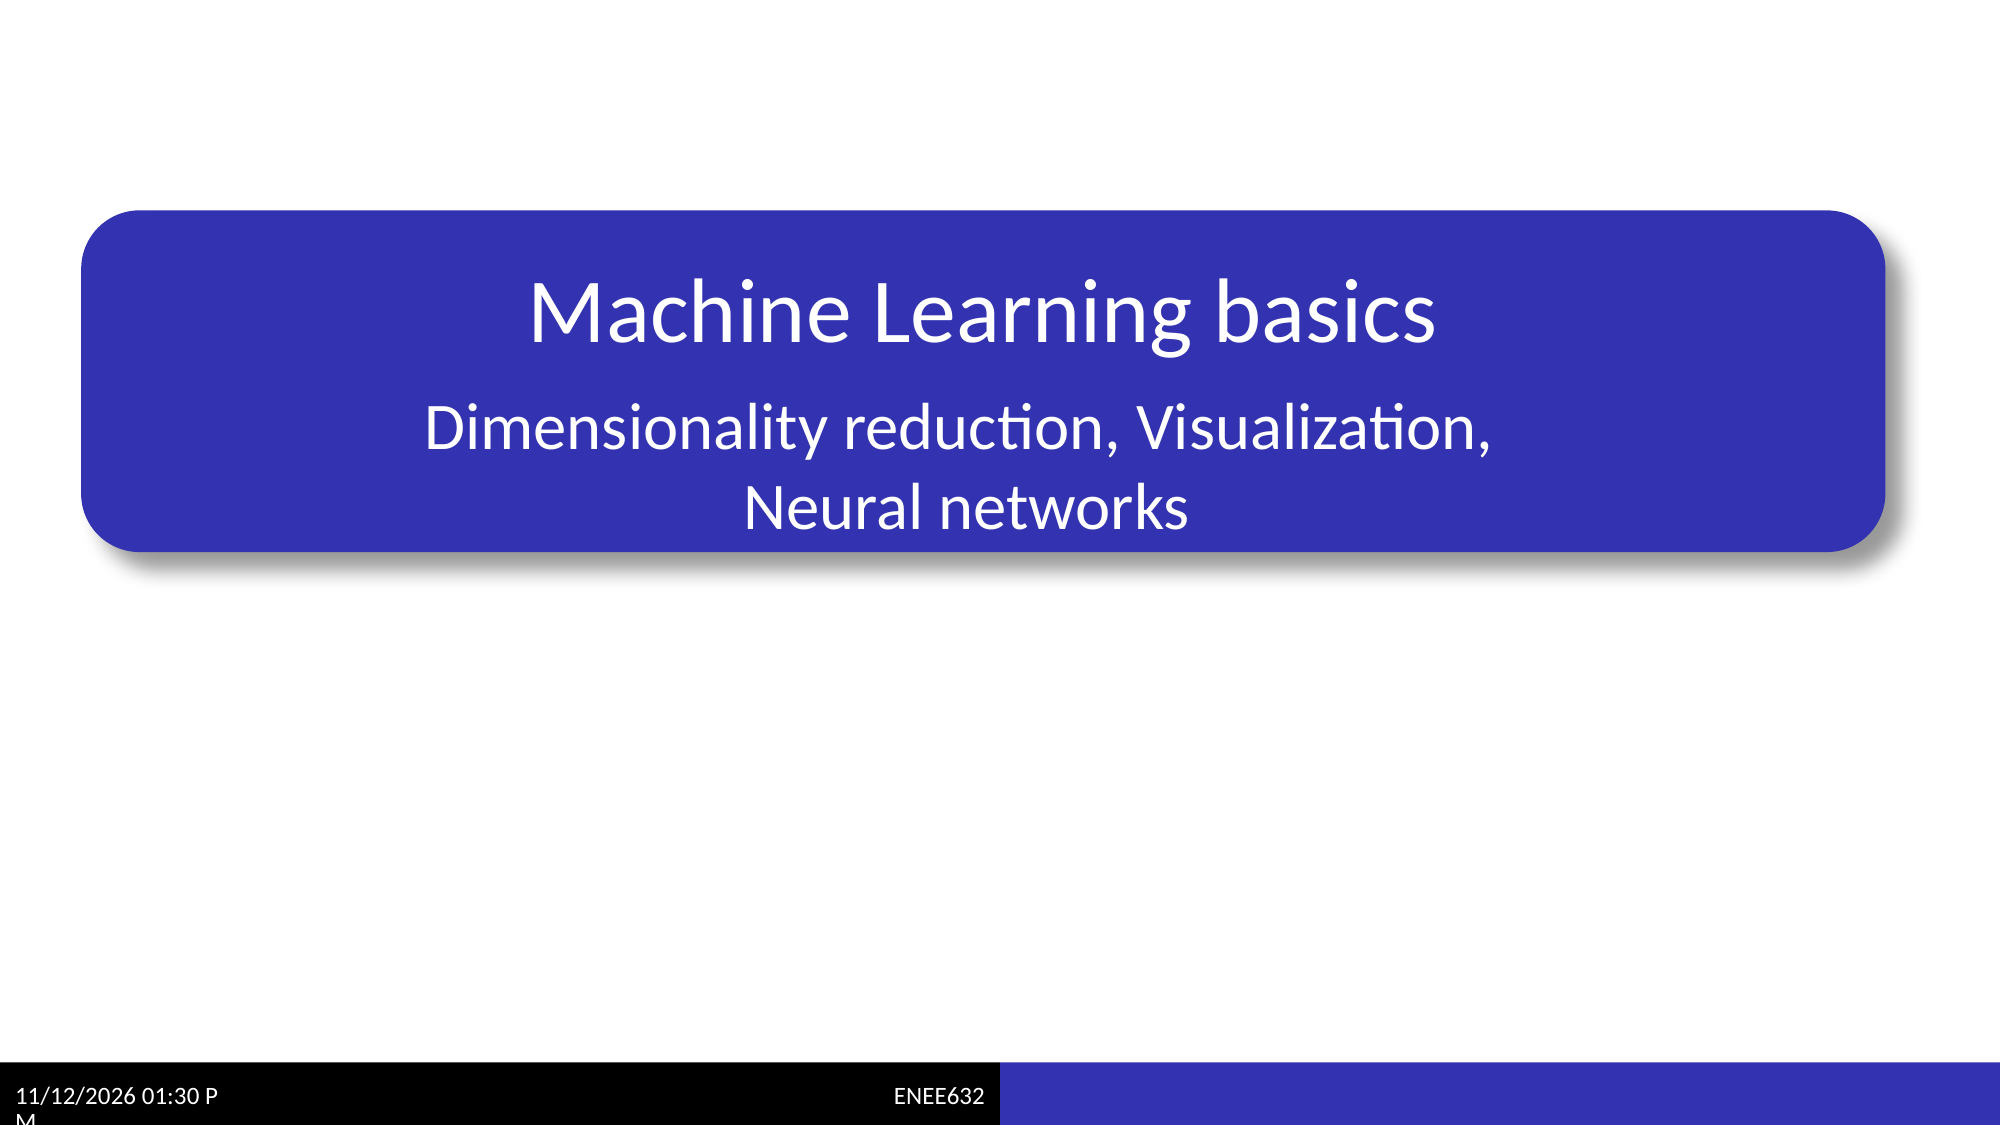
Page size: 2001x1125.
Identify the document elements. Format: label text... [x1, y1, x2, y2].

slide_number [0, 1065, 235, 1125]
title Machine Learning basics [133, 237, 1834, 376]
subtitle Dimensionality reduction, Visualization, Neural networks [266, 374, 1667, 526]
